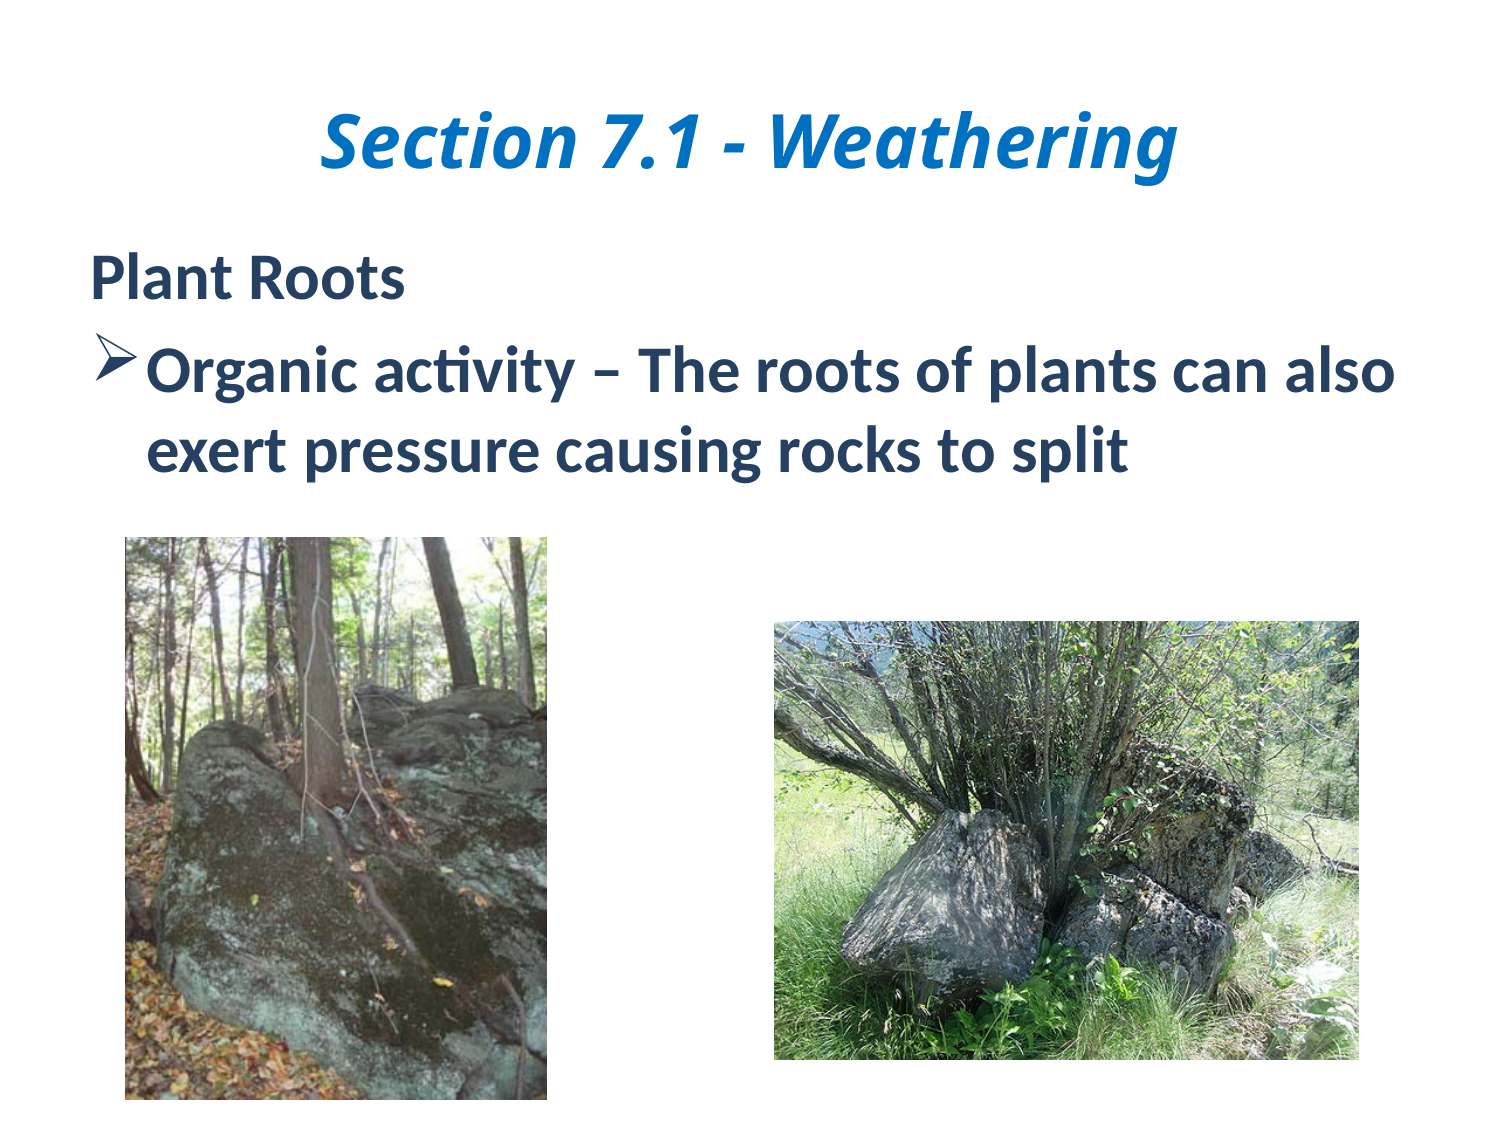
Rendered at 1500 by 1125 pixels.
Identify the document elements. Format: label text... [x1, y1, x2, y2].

title Section 7.1 - Weathering [75, 45, 1425, 224]
list Plant Roots Organic activity – The roots of plants can also exert pressure causing rocks to split [75, 224, 1425, 968]
picture [774, 621, 1359, 1060]
picture [124, 537, 548, 1101]
